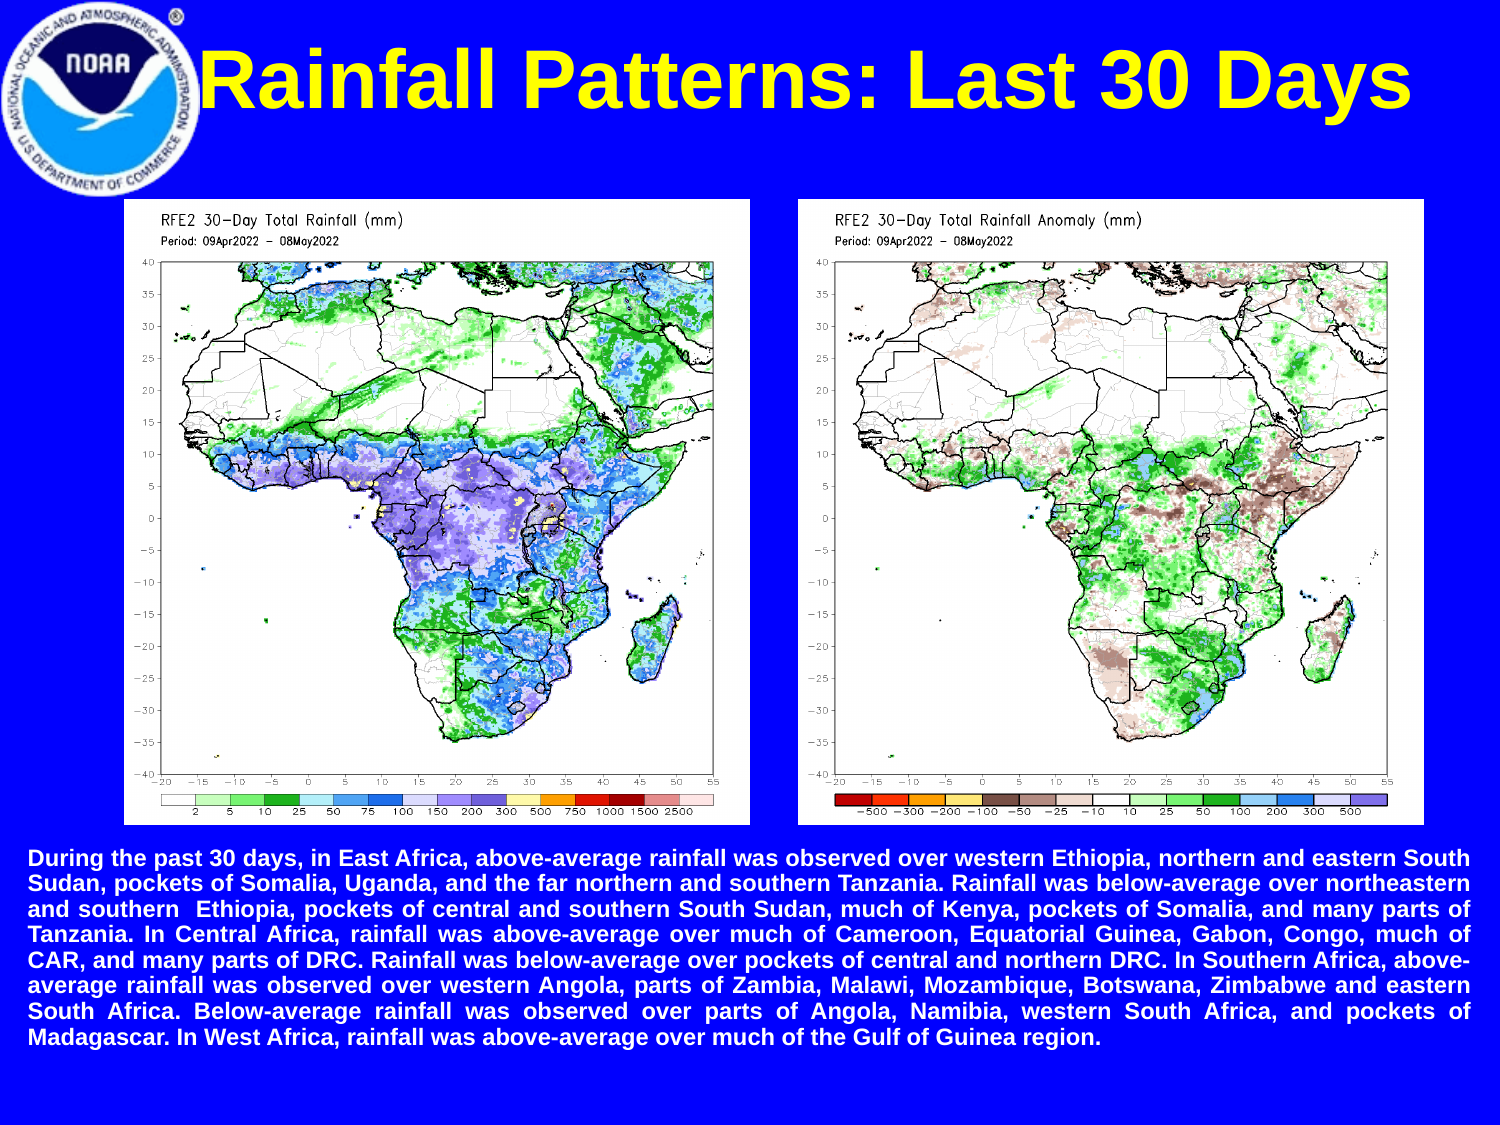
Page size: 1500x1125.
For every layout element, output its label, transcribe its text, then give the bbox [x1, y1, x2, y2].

text_box During the past 30 days, in East Africa, above-average rainfall was observed over western Ethiopia, northern and eastern South Sudan, pockets of Somalia, Uganda, and the far northern and southern Tanzania. Rainfall was below-average over northeastern and southern Ethiopia, pockets of central and southern South Sudan, much of Kenya, pockets of Somalia, and many parts of Tanzania. In Central Africa, rainfall was above-average over much of Cameroon, Equatorial Guinea, Gabon, Congo, much of CAR, and many parts of DRC. Rainfall was below-average over pockets of central and northern DRC. In Southern Africa, above-average rainfall was observed over western Angola, parts of Zambia, Malawi, Mozambique, Botswana, Zimbabwe and eastern South Africa. Below-average rainfall was observed over parts of Angola, Namibia, western South Africa, and pockets of Madagascar. In West Africa, rainfall was above-average over much of the Gulf of Guinea region. [12, 838, 1488, 1058]
title Rainfall Patterns: Last 30 Days [174, 0, 1438, 151]
picture [797, 199, 1424, 826]
picture [0, 0, 751, 826]
